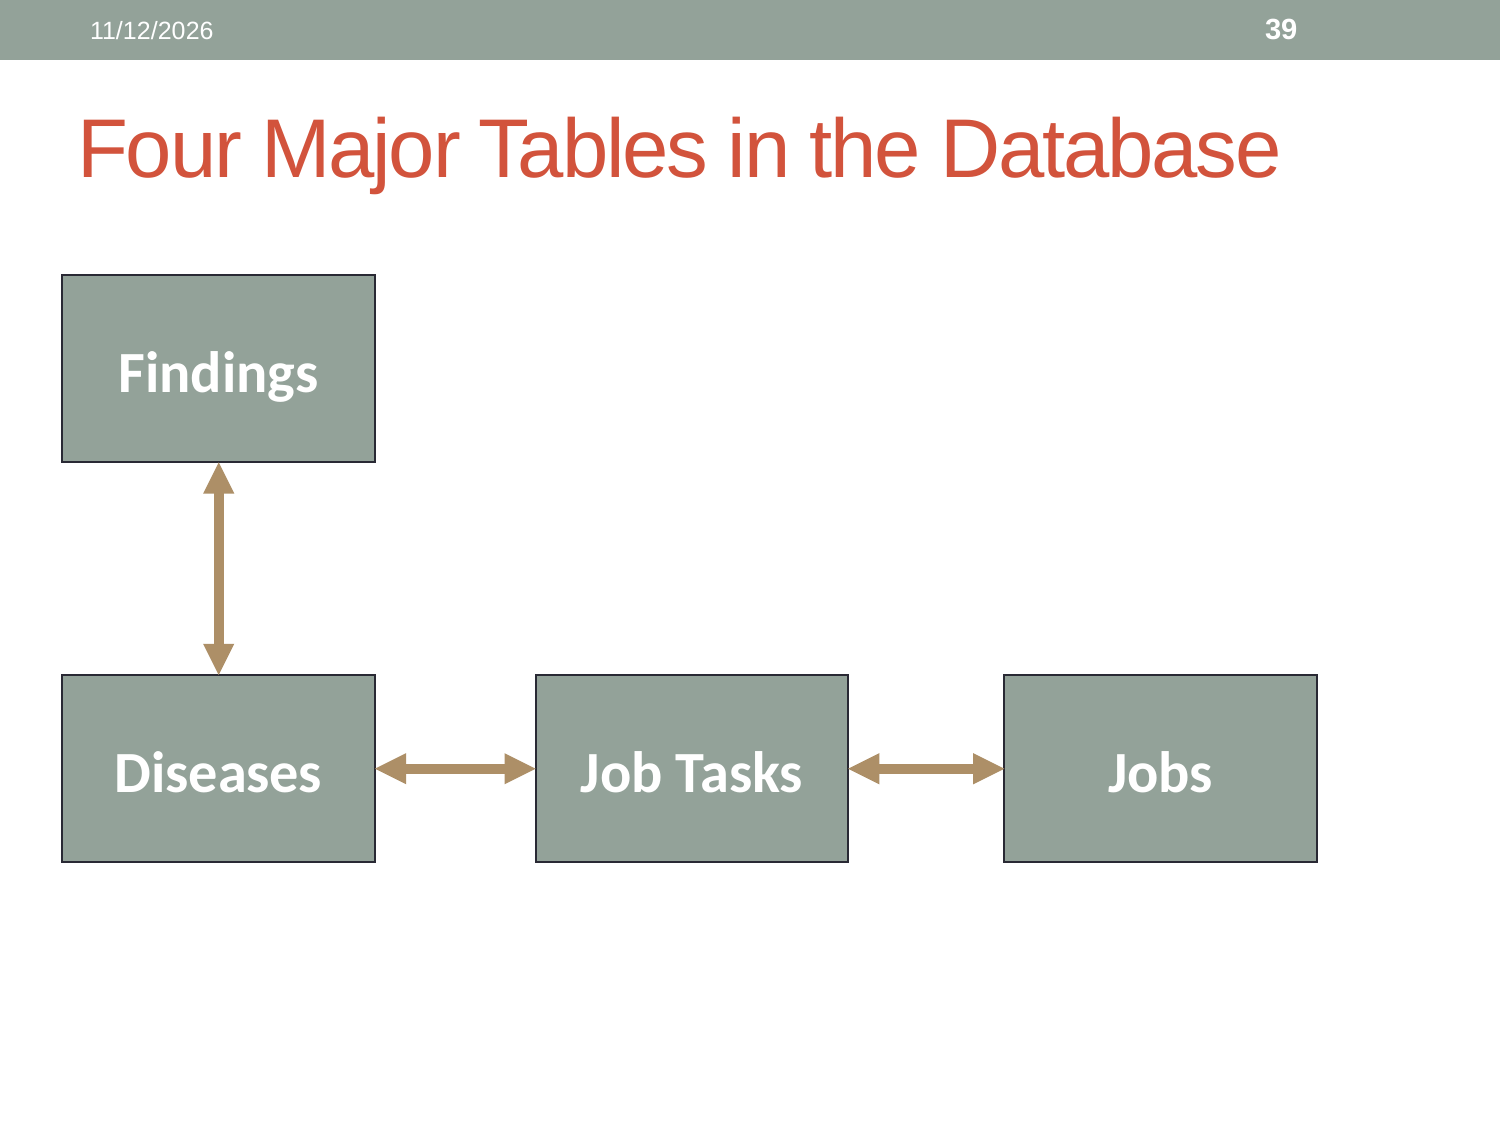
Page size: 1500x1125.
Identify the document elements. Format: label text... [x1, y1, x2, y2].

text_box Diseases [62, 675, 375, 863]
text_box Job Tasks [535, 675, 849, 863]
slide_number 39 [1250, 3, 1425, 57]
title Four Major Tables in the Database [62, 37, 1425, 250]
text_box Jobs [1004, 675, 1317, 863]
text_box Findings [62, 275, 375, 463]
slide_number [75, 3, 550, 57]
